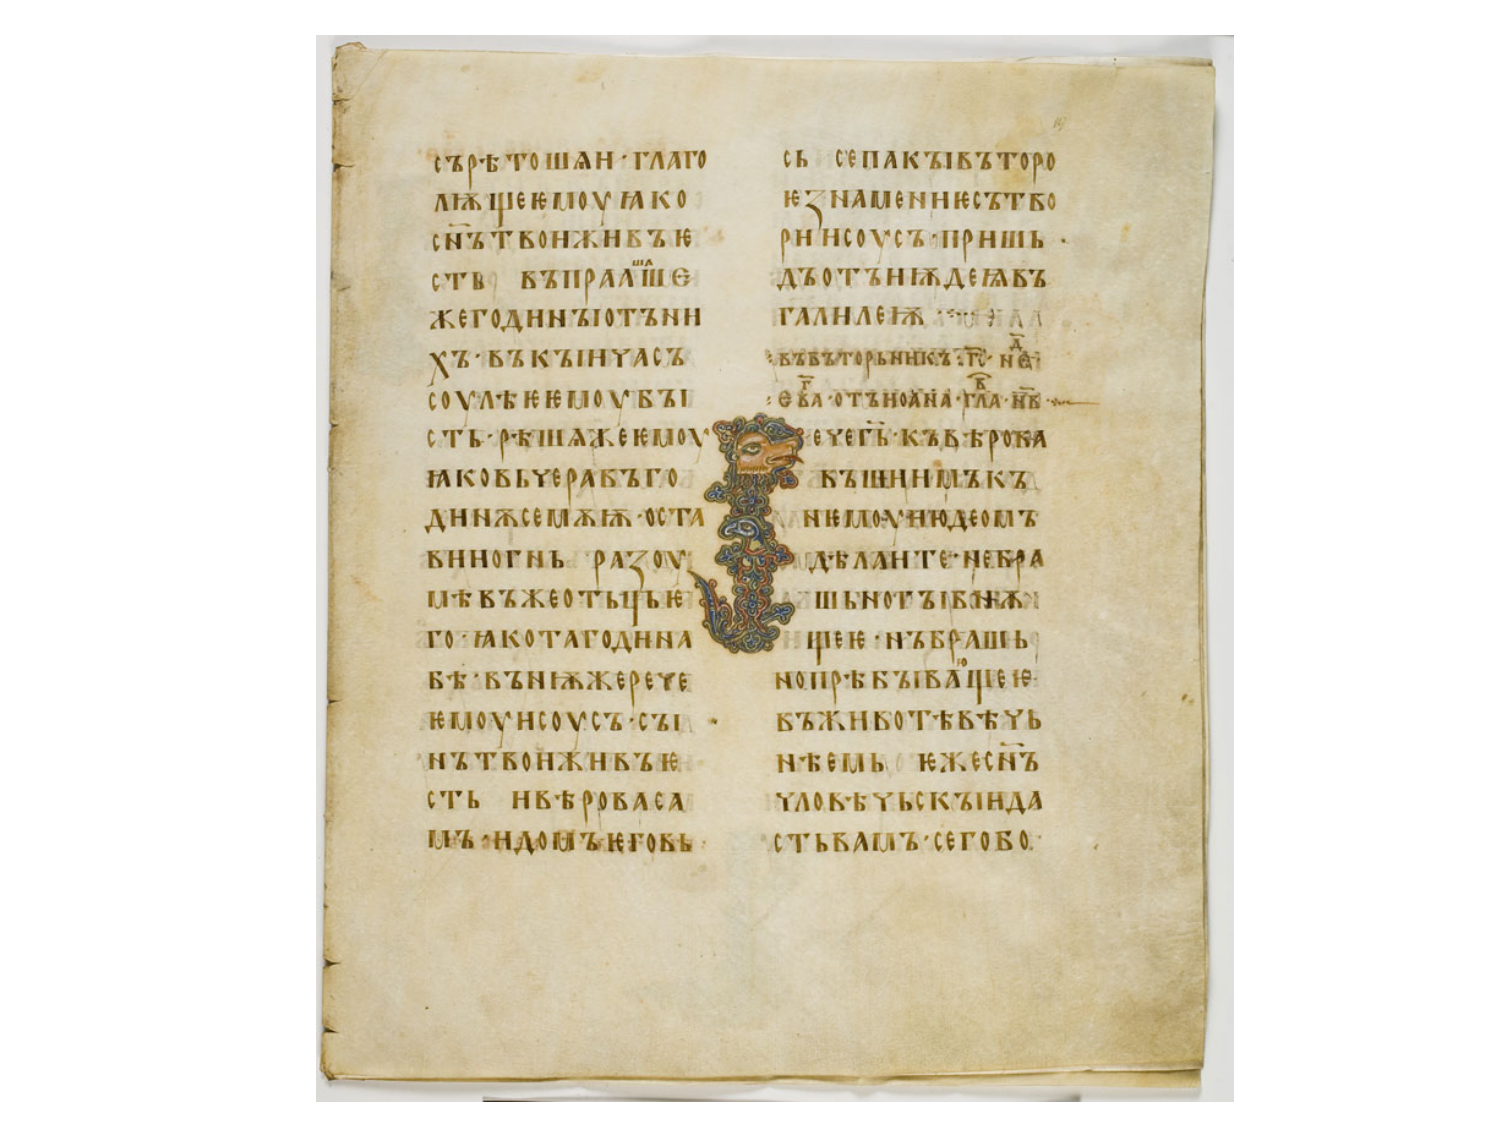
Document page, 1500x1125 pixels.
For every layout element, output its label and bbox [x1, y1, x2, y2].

picture [316, 34, 1234, 1102]
